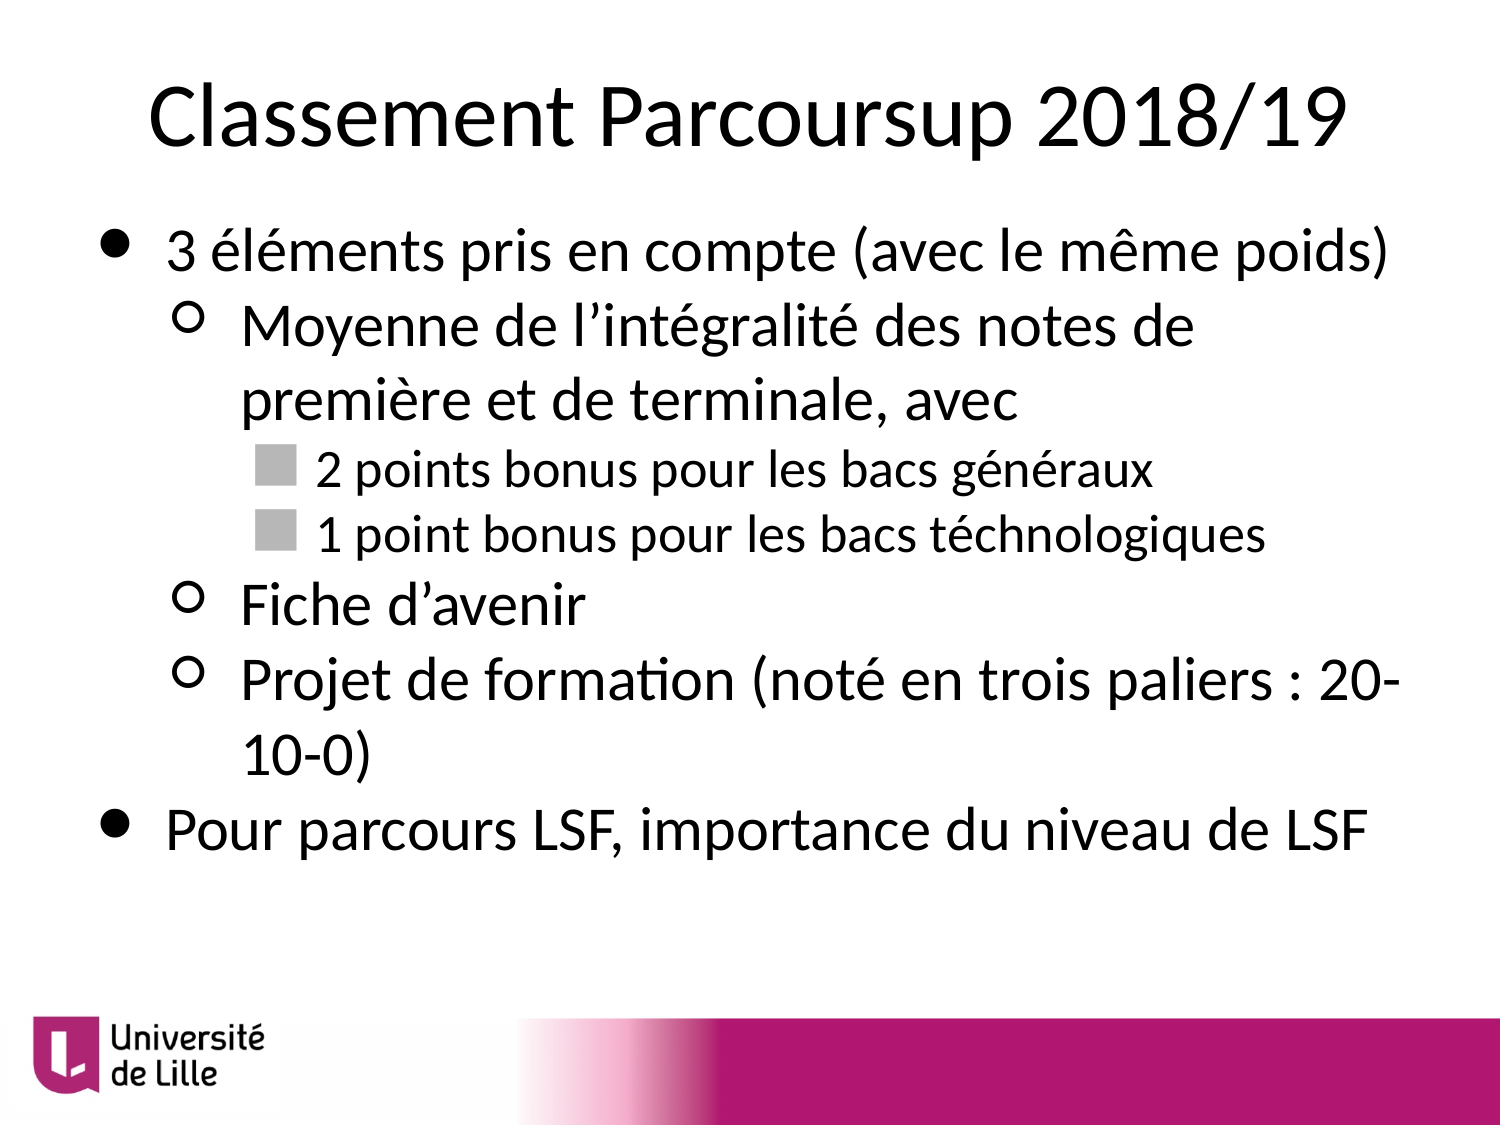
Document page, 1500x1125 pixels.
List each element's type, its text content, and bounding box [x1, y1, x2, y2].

title Classement Parcoursup 2018/19 [75, 45, 1425, 174]
picture [0, 1003, 1500, 1125]
list 3 éléments pris en compte (avec le même poids) Moyenne de l’intégralité des notes de première et de terminale, avec 2 points bonus pour les bacs généraux 1 point bonus pour les bacs téchnologiques Fiche d’avenir Projet de formation (noté en trois paliers : 20-10-0) Pour parcours LSF, importance du niveau de LSF [75, 201, 1425, 1005]
